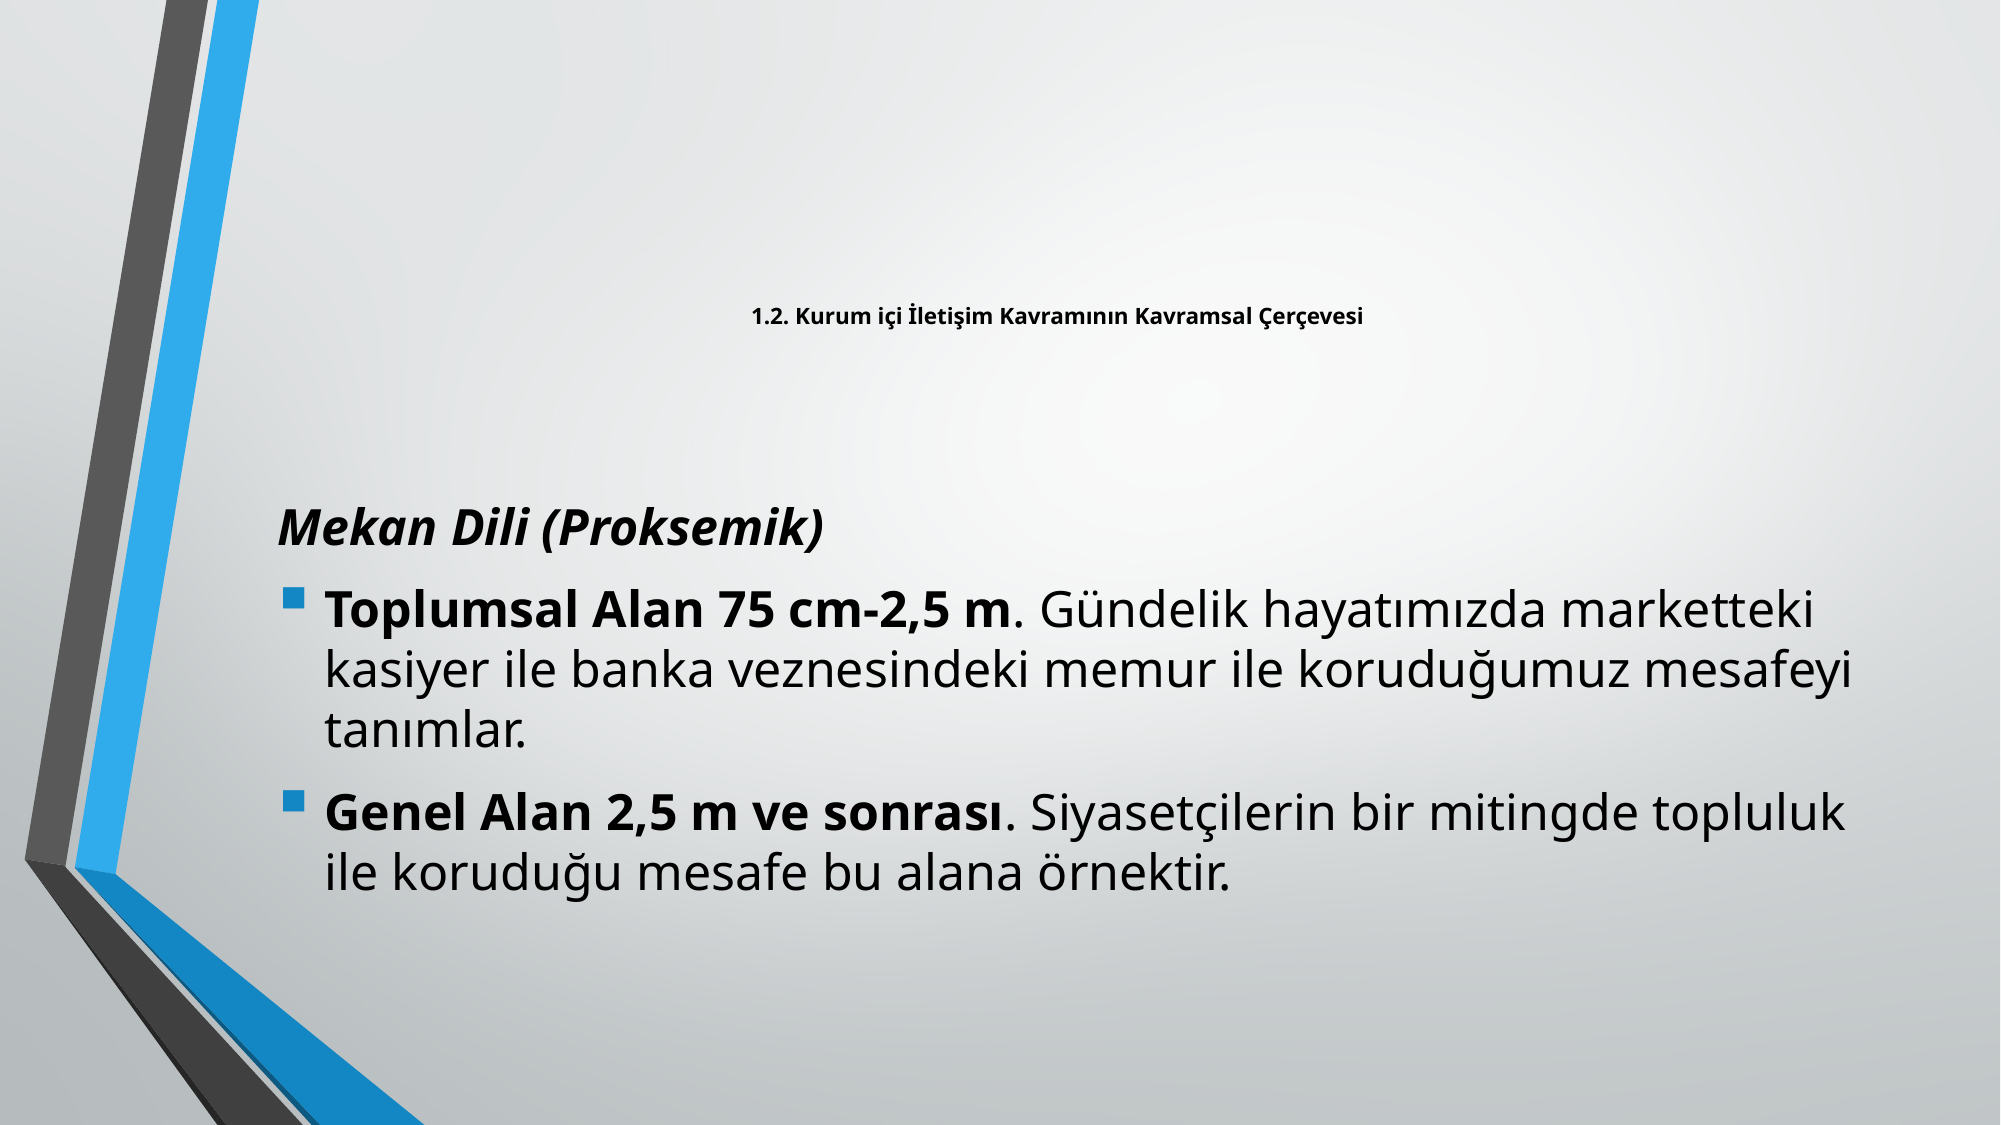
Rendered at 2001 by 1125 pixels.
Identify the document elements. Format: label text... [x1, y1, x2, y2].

title 1.2. Kurum içi İletişim Kavramının Kavramsal Çerçevesi [235, 210, 1880, 421]
list Mekan Dili (Proksemik) Toplumsal Alan 75 cm-2,5 m. Gündelik hayatımızda marketteki kasiyer ile banka veznesindeki memur ile koruduğumuz mesafeyi tanımlar. Genel Alan 2,5 m ve sonrası. Siyasetçilerin bir mitingde topluluk ile koruduğu mesafe bu alana örnektir. [262, 395, 1907, 1082]
